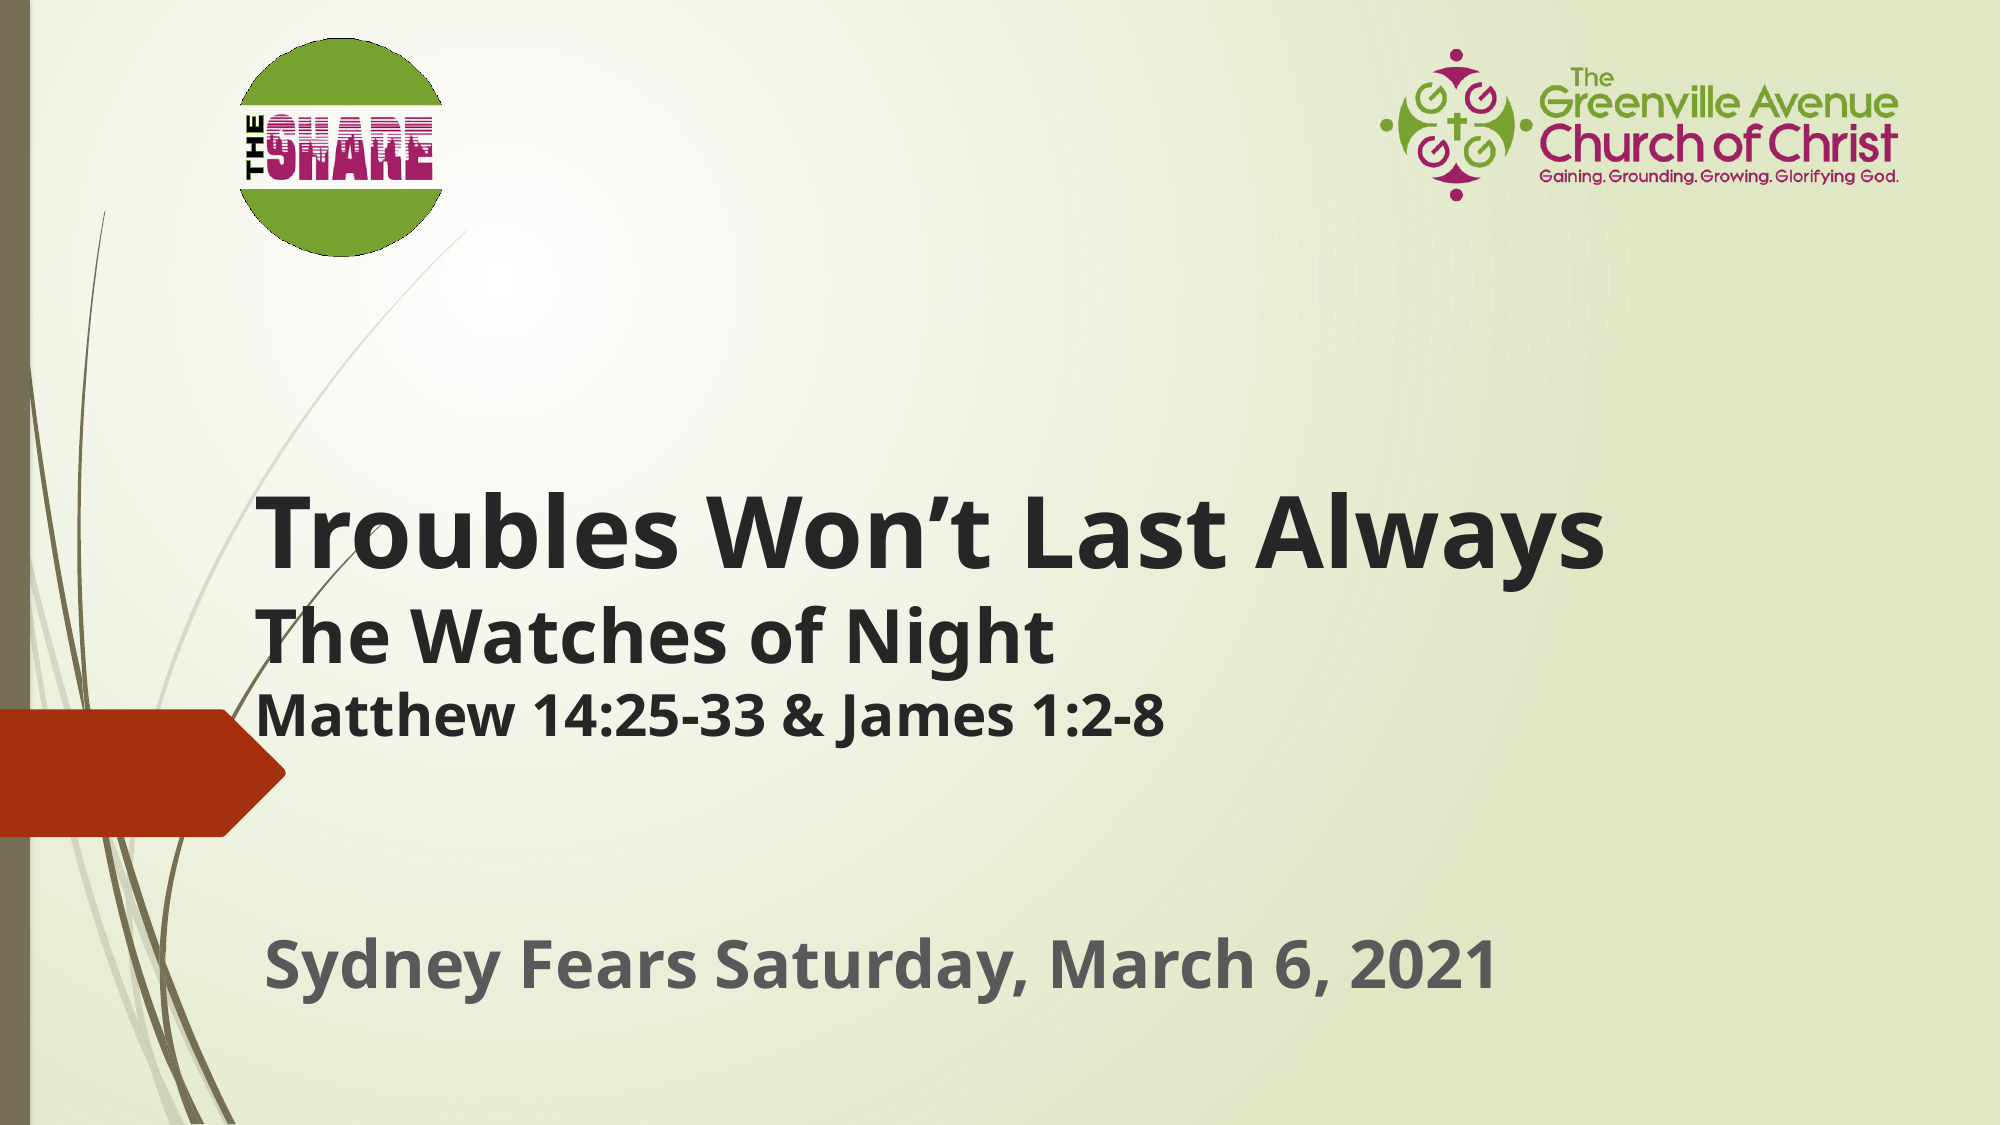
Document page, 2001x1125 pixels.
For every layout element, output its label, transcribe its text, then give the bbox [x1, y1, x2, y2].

title Troubles Won’t Last Always The Watches of Night Matthew 14:25-33 & James 1:2-8 [239, 573, 1740, 756]
picture [1367, 34, 1917, 219]
picture [227, 34, 453, 259]
subtitle Sydney Fears Saturday, March 6, 2021 [249, 914, 1903, 1020]
